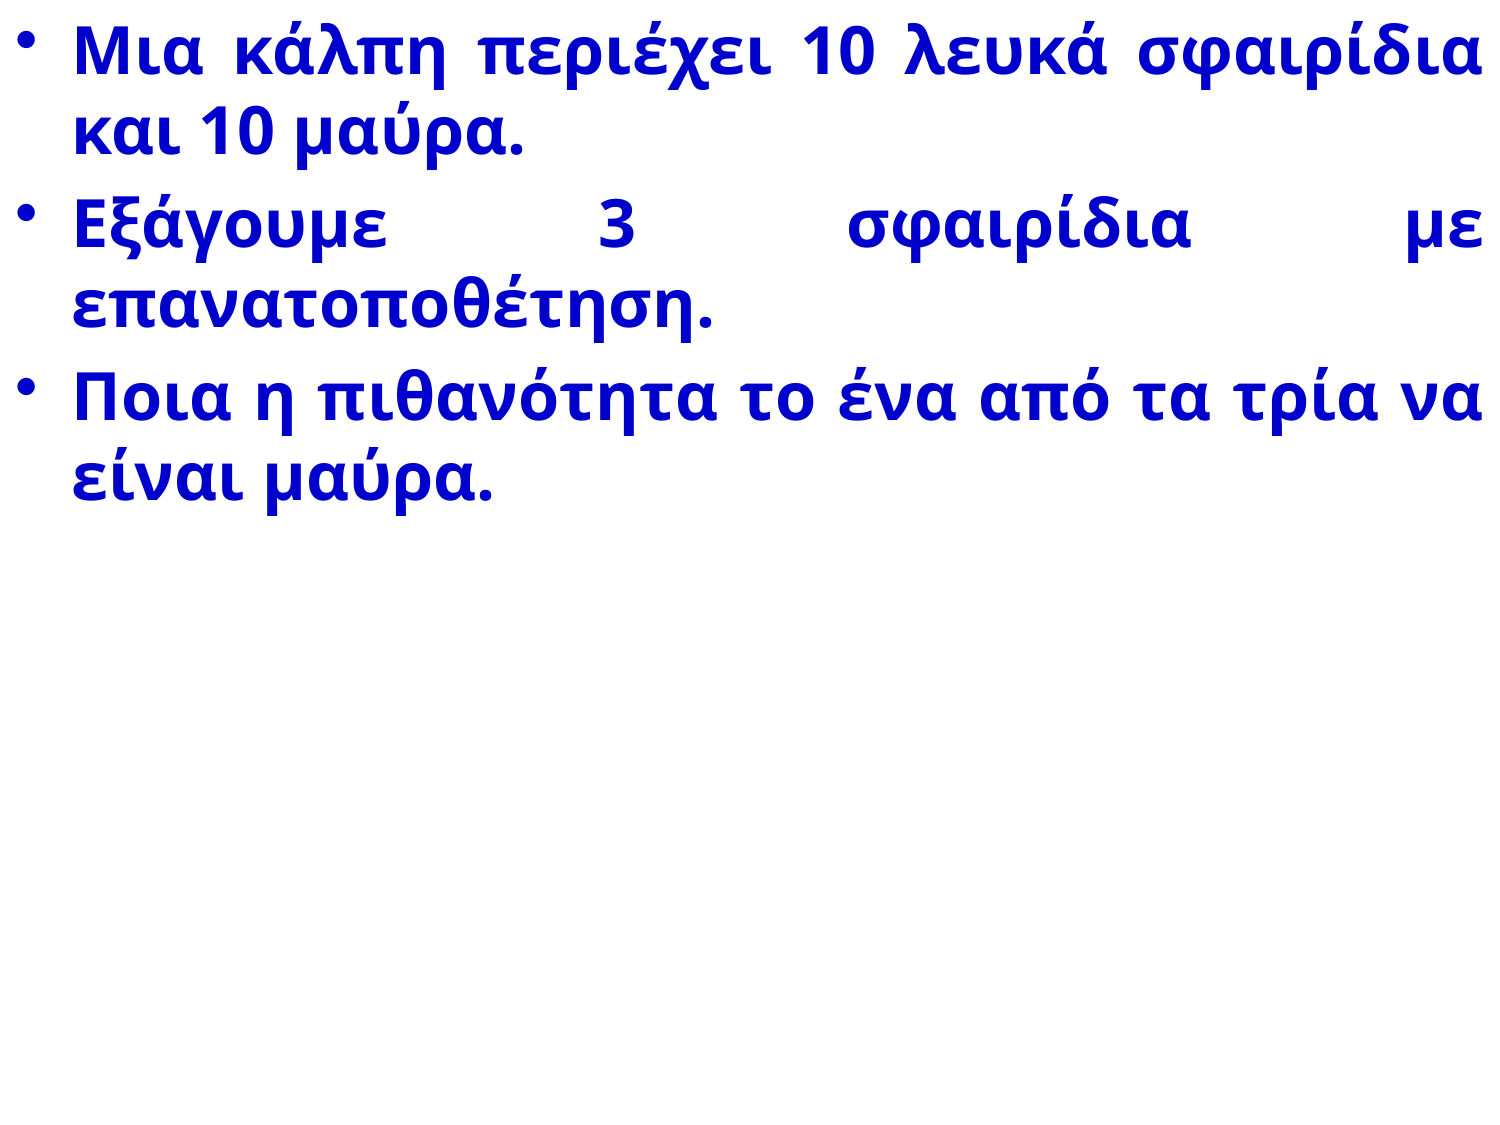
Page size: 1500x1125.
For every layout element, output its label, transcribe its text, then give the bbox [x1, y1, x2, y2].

list Μια κάλπη περιέχει 10 λευκά σφαιρίδια και 10 μαύρα. Εξάγουμε 3 σφαιρίδια με επανατοποθέτηση. Ποια η πιθανότητα το ένα από τα τρία να είναι μαύρα. [0, 0, 1500, 1125]
